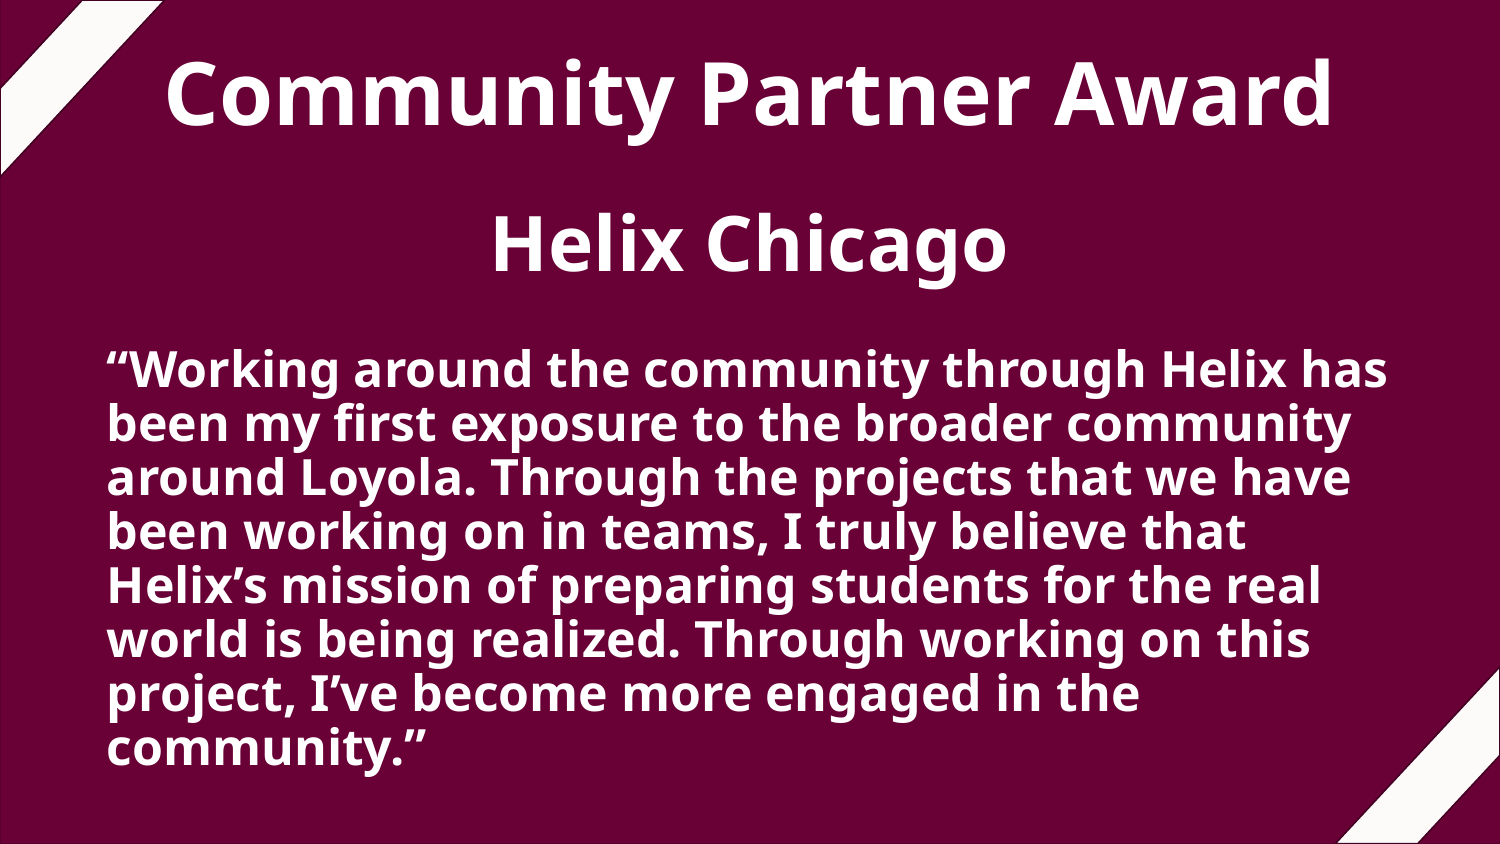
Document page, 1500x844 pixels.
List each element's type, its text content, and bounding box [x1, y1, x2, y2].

title Helix Chicago “Working around the community through Helix has been my first exposure to the broader community around Loyola. Through the projects that we have been working on in teams, I truly believe that Helix’s mission of preparing students for the real world is being realized. Through working on this project, I’ve become more engaged in the community.” [95, 200, 1405, 328]
title Community Partner Award [95, 15, 1405, 179]
